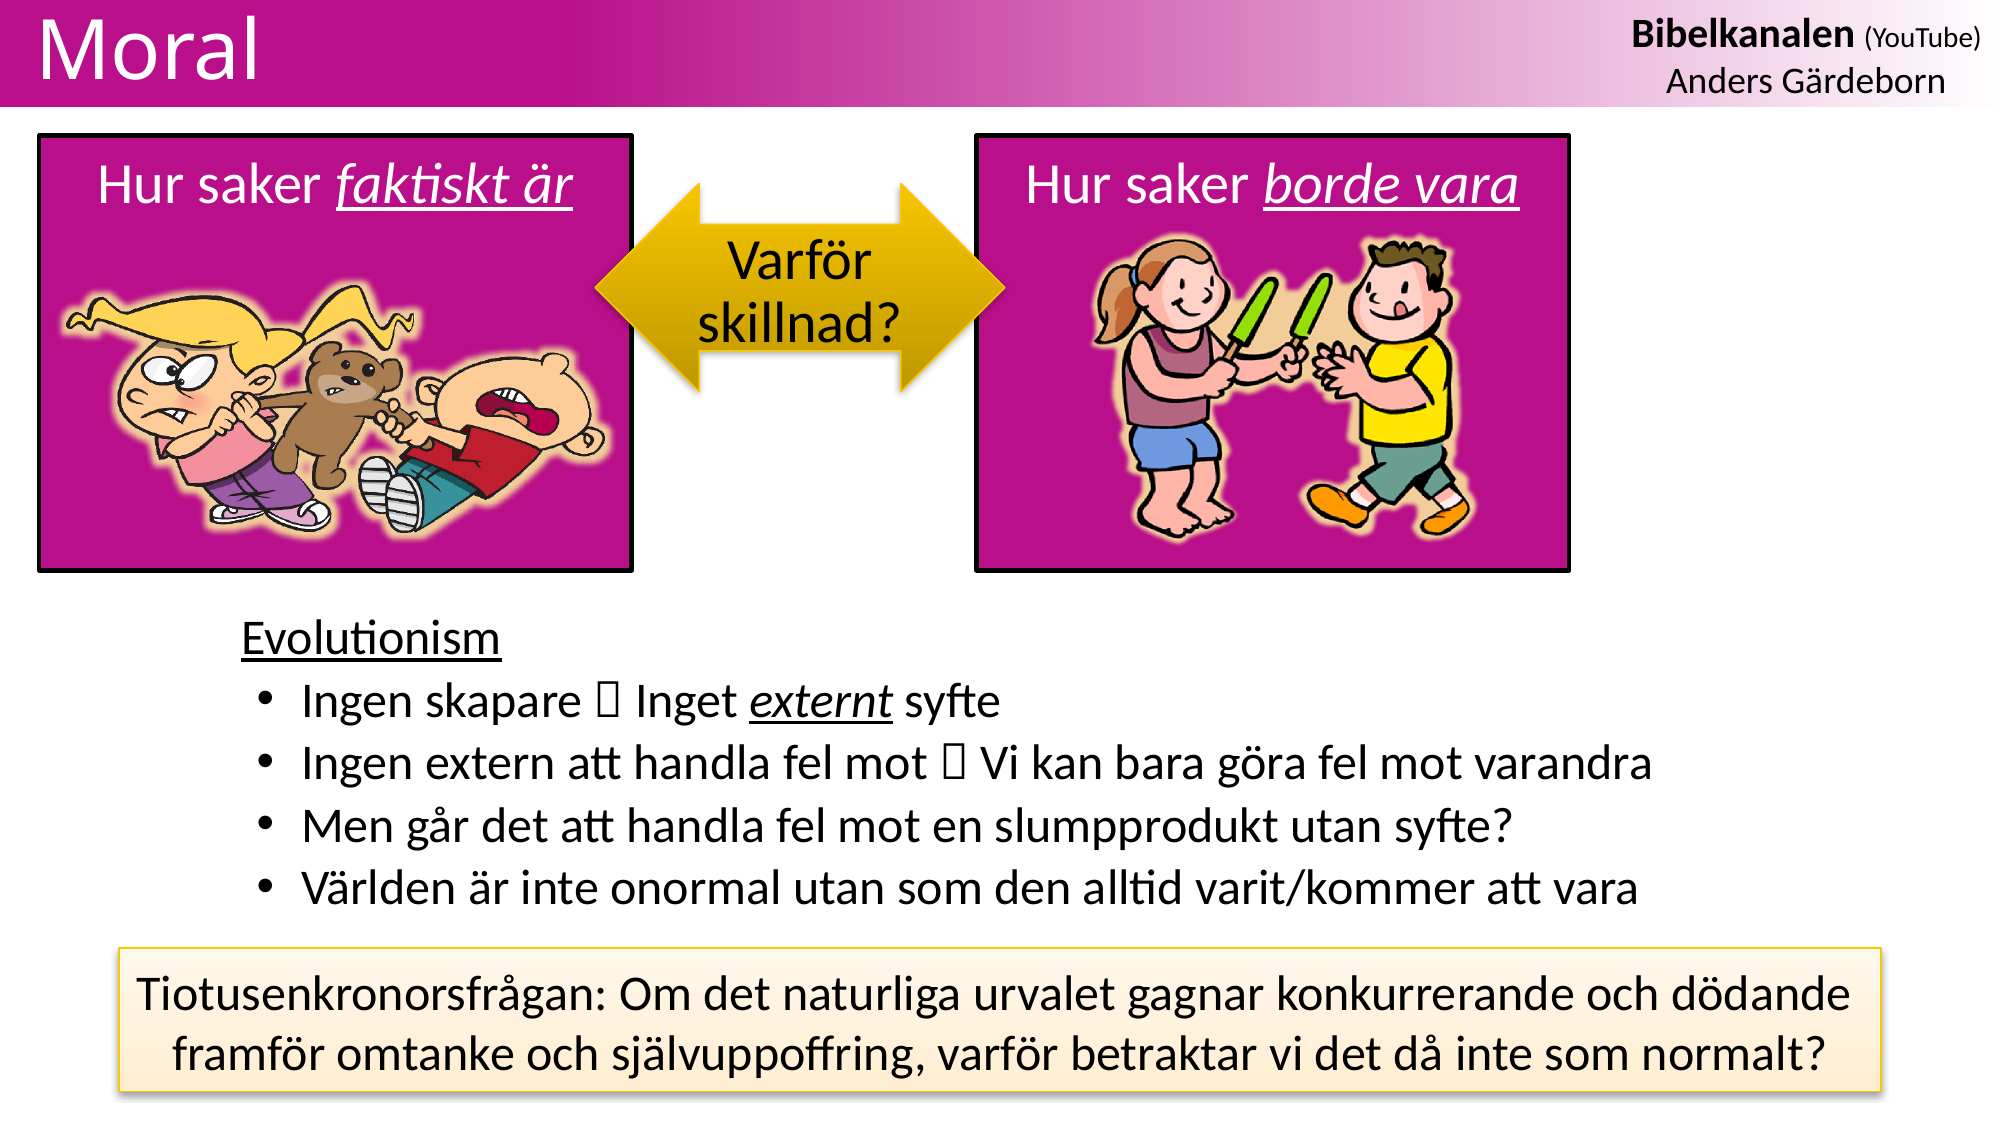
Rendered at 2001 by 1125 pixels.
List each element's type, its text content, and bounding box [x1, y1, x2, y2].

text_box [38, 135, 1570, 571]
text_box Tiotusenkronorsfrågan: Om det naturliga urvalet gagnar konkurrerande och dödande framför omtanke och självuppoffring, varför betraktar vi det då inte som normalt? [118, 947, 1882, 1092]
title Moral [0, 0, 2000, 106]
text_box Evolutionism Ingen skapare  Inget externt syfte Ingen extern att handla fel mot  Vi kan bara göra fel mot varandra Men går det att handla fel mot en slumpprodukt utan syfte? Världen är inte onormal utan som den alltid varit/kommer att vara [205, 603, 1809, 923]
